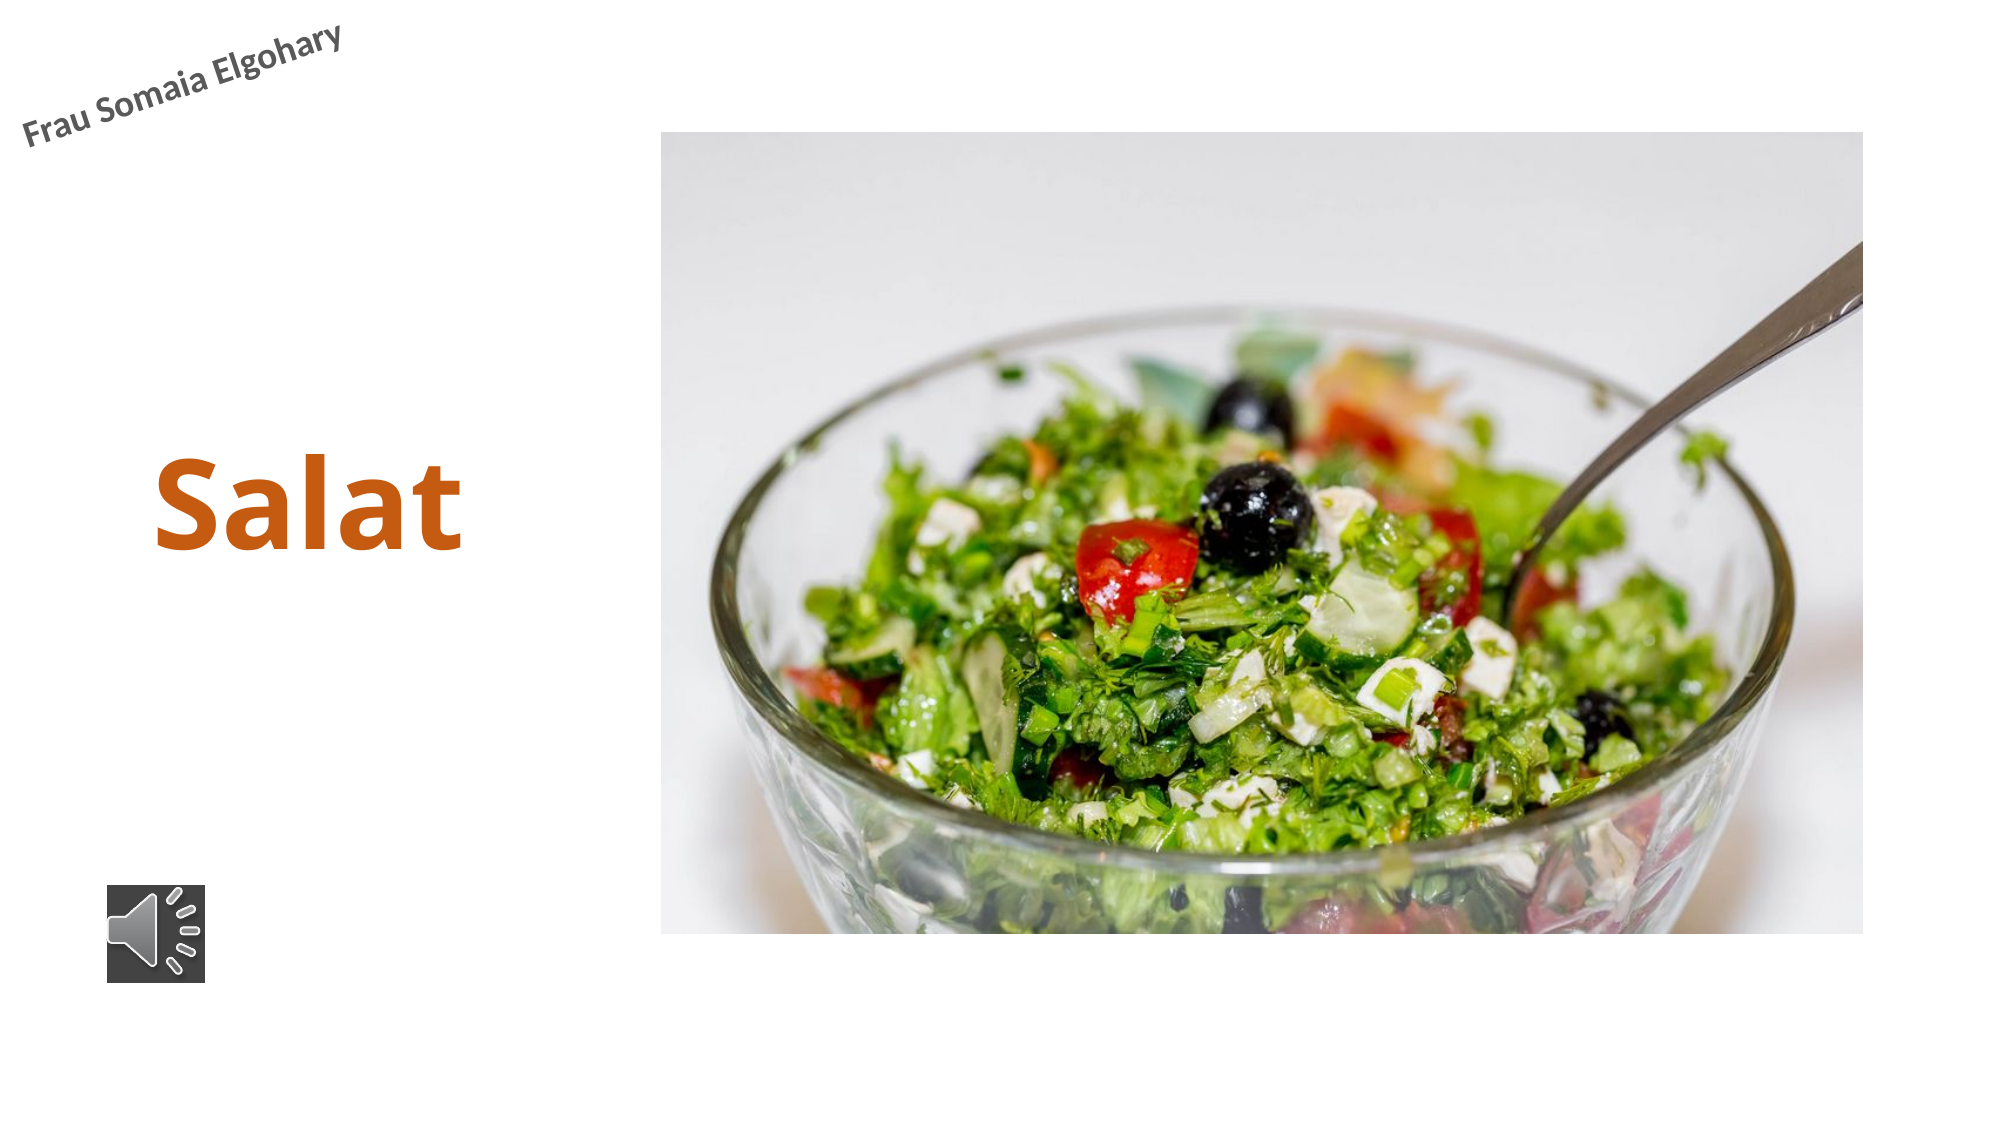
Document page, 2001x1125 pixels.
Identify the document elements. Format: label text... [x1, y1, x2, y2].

picture [661, 132, 1863, 934]
title Salat [137, 59, 534, 959]
picture [106, 883, 207, 984]
